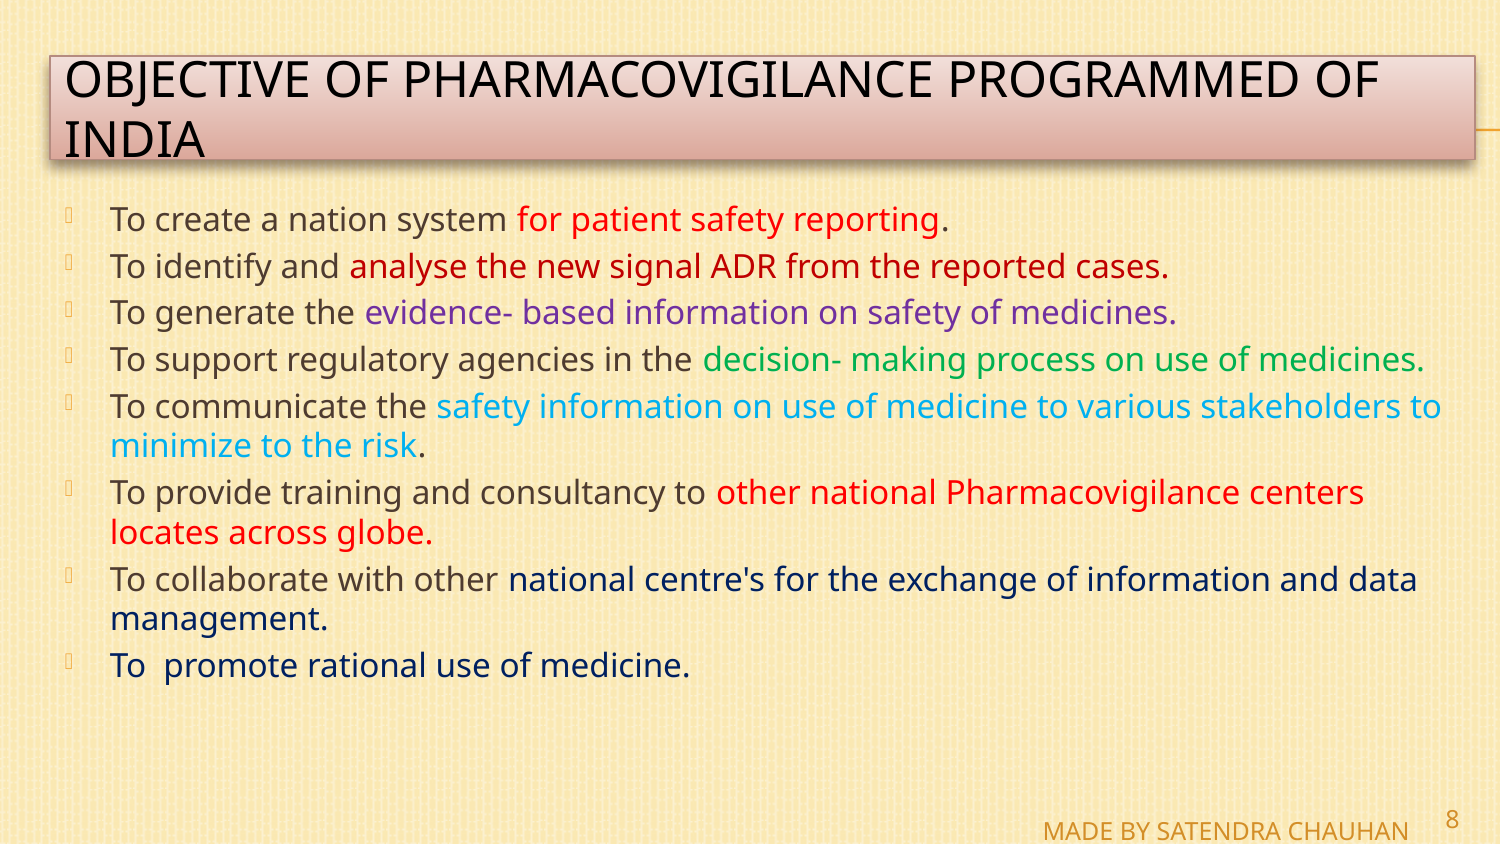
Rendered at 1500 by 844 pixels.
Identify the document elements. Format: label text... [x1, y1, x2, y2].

list To create a nation system for patient safety reporting. To identify and analyse the new signal ADR from the reported cases. To generate the evidence- based information on safety of medicines. To support regulatory agencies in the decision- making process on use of medicines. To communicate the safety information on use of medicine to various stakeholders to minimize to the risk. To provide training and consultancy to other national Pharmacovigilance centers locates across globe. To collaborate with other national centre's for the exchange of information and data management. To promote rational use of medicine. [50, 191, 1475, 748]
slide_number 8 [1350, 796, 1475, 827]
title Objective of Pharmacovigilance Programmed of India [49, 55, 1476, 160]
footer MADE BY SATENDRA CHAUHAN [950, 808, 1425, 844]
